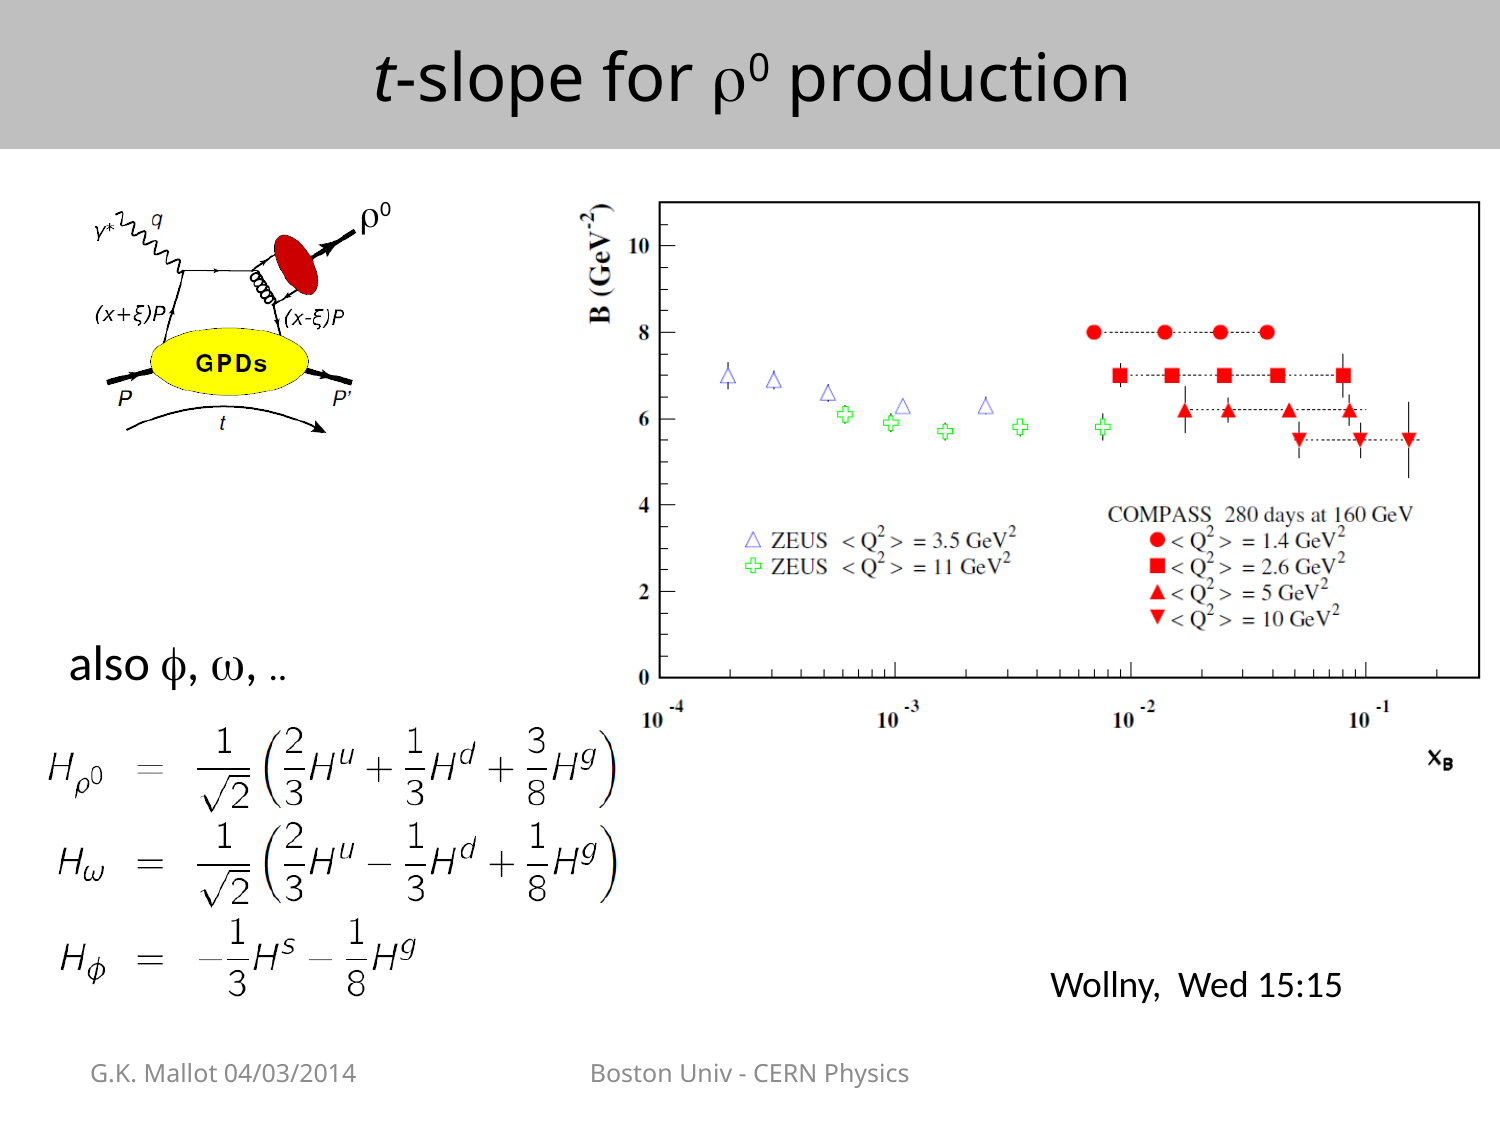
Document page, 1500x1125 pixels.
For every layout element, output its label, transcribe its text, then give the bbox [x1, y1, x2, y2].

picture [78, 195, 387, 450]
text_box 0 [344, 182, 407, 243]
picture [7, 196, 1500, 1014]
text_box also , , .. [53, 623, 303, 698]
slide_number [75, 1042, 425, 1103]
footer Boston Univ - CERN Physics [512, 1042, 988, 1103]
title t-slope for 0 production [78, 1, 1428, 149]
text_box Wollny, Wed 15:15 [1035, 952, 1359, 1013]
